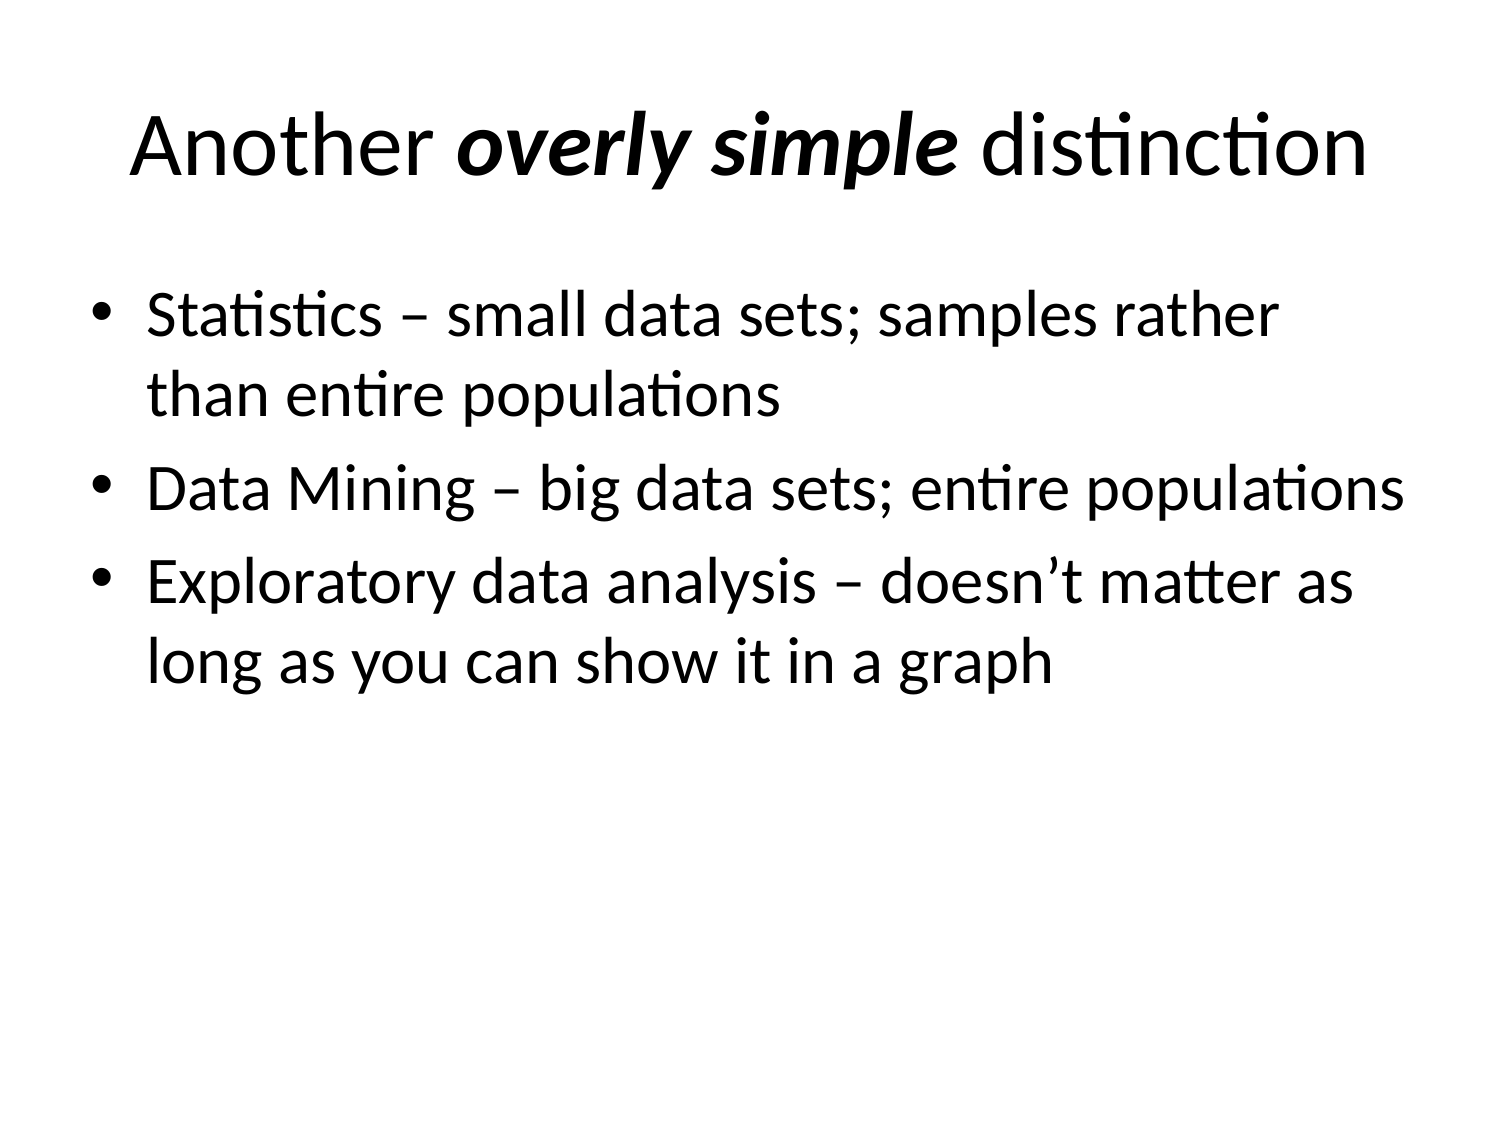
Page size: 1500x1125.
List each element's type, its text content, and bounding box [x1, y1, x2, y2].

title Another overly simple distinction [75, 45, 1425, 233]
list Statistics – small data sets; samples rather than entire populations Data Mining – big data sets; entire populations Exploratory data analysis – doesn’t matter as long as you can show it in a graph [75, 262, 1425, 1005]
